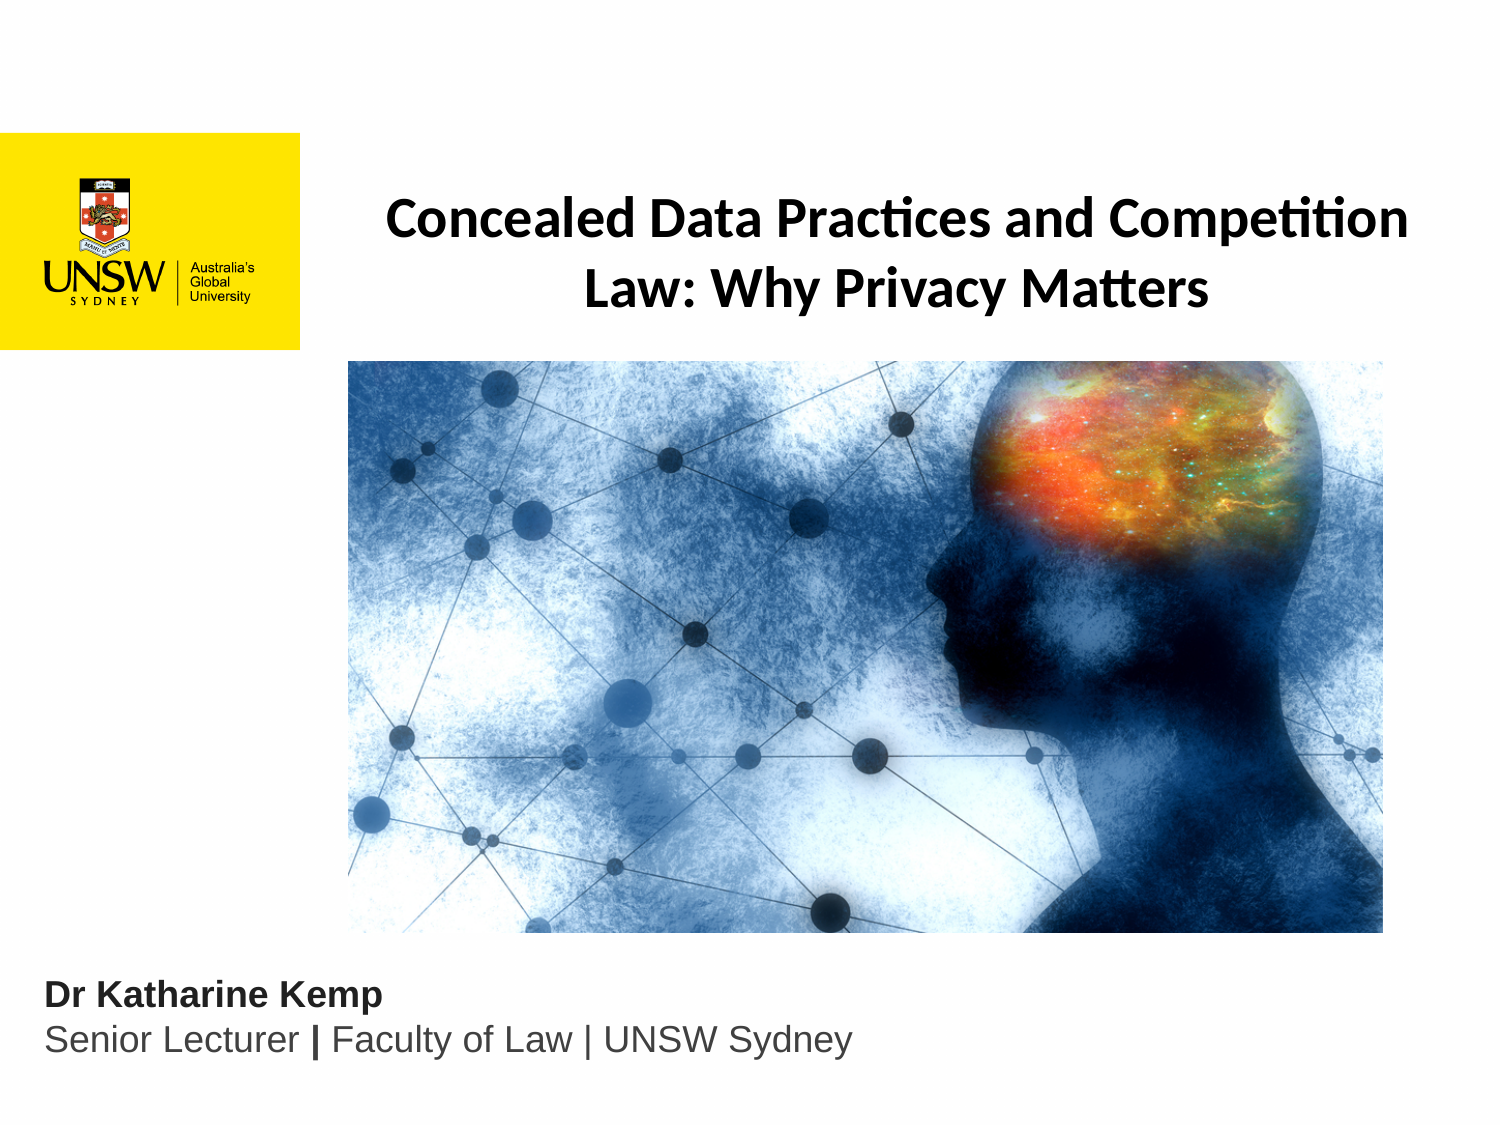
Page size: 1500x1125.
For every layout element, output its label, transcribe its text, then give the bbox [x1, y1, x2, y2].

text_box Dr Katharine Kemp Senior Lecturer | Faculty of Law | UNSW Sydney [29, 763, 1447, 1068]
list Concealed Data Practices and Competition Law: Why Privacy Matters [348, 137, 1447, 327]
picture [0, 0, 1500, 1125]
